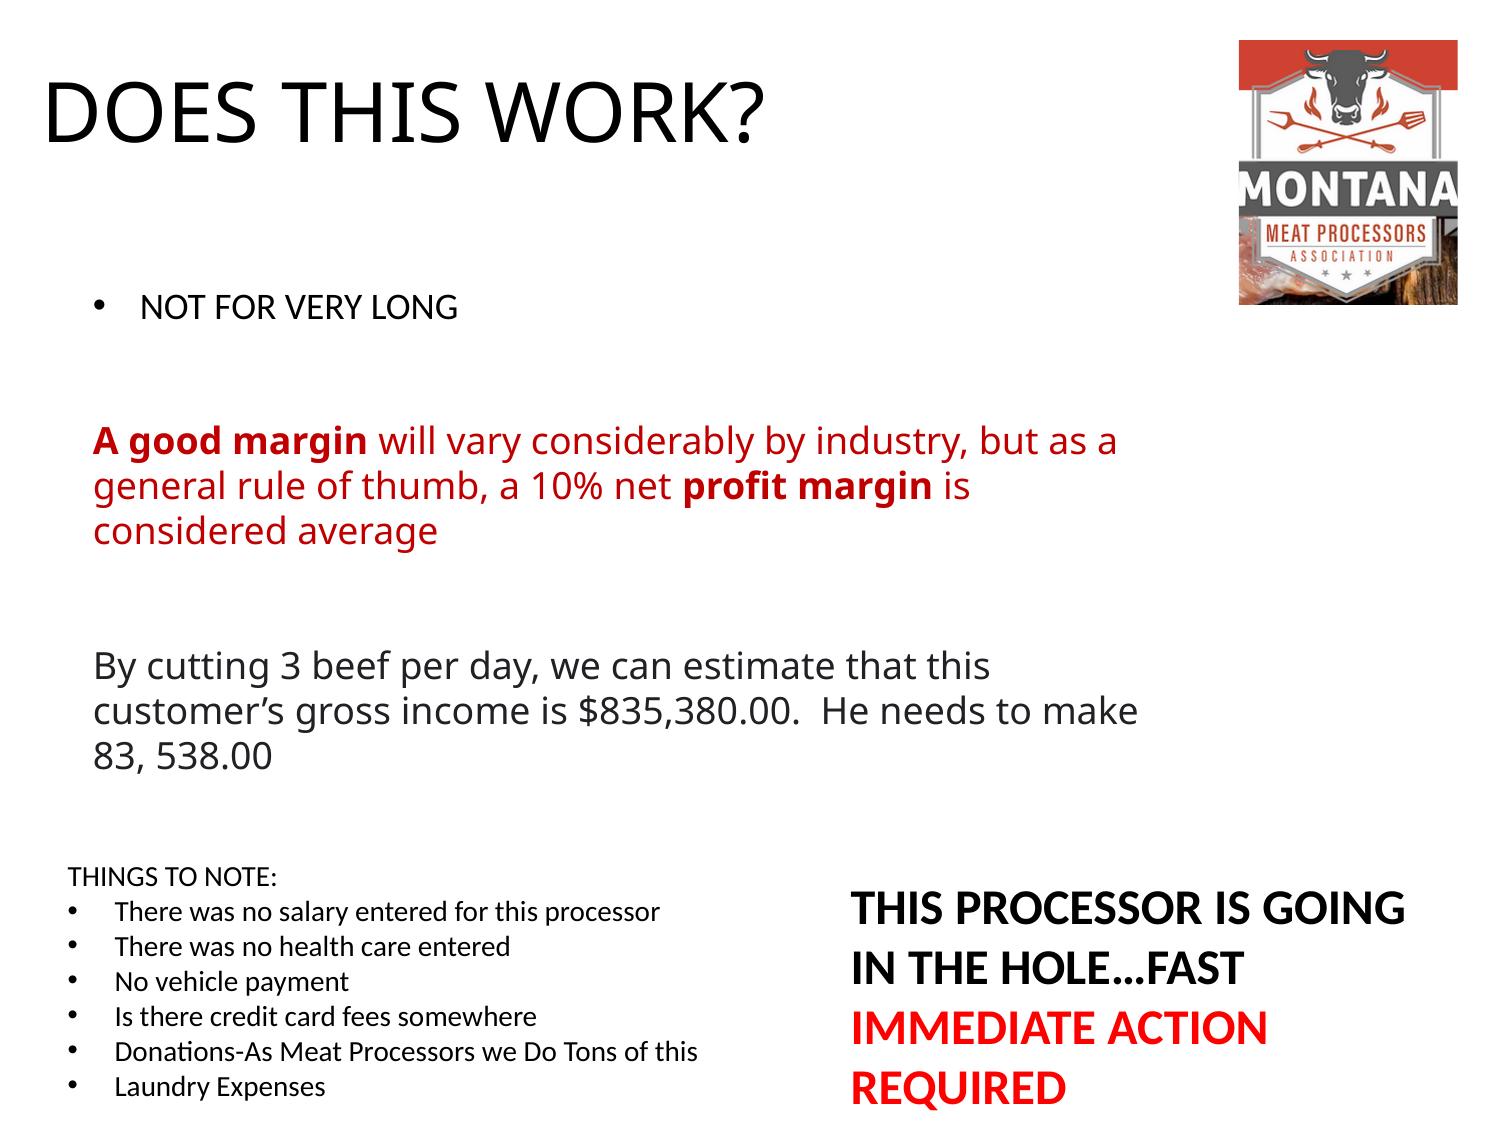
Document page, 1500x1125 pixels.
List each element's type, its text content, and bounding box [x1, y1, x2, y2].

text_box THIS PROCESSOR IS GOING IN THE HOLE…FAST IMMEDIATE ACTION REQUIRED [835, 867, 1449, 1123]
title DOES THIS WORK? [26, 40, 1238, 191]
text_box THINGS TO NOTE: There was no salary entered for this processor There was no health care entered No vehicle payment Is there credit card fees somewhere Donations-As Meat Processors we Do Tons of this Laundry Expenses [52, 849, 800, 1110]
picture [1238, 40, 1458, 305]
text_box NOT FOR VERY LONG A good margin will vary considerably by industry, but as a general rule of thumb, a 10% net profit margin is considered average By cutting 3 beef per day, we can estimate that this customer’s gross income is $835,380.00. He needs to make 83, 538.00 [78, 274, 1191, 785]
